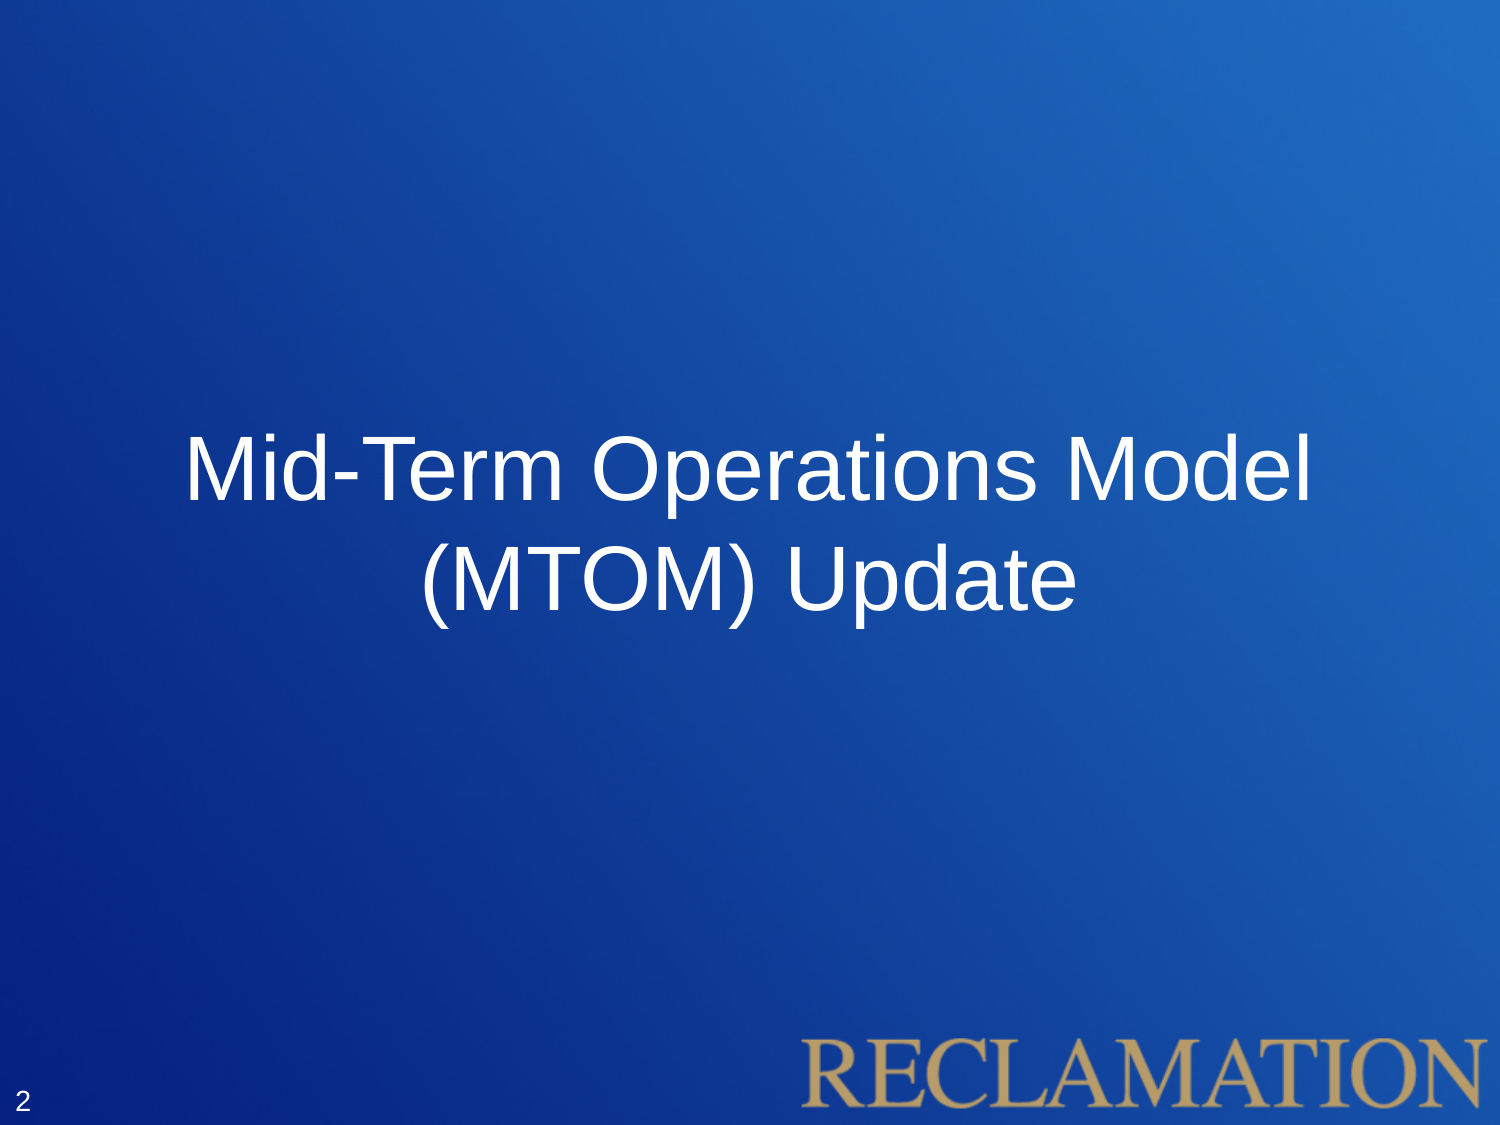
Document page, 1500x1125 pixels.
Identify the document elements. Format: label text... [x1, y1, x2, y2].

title Mid-Term Operations Model (MTOM) Update [74, 424, 1426, 613]
slide_number 2 [0, 1074, 108, 1125]
picture [0, 0, 1500, 1125]
